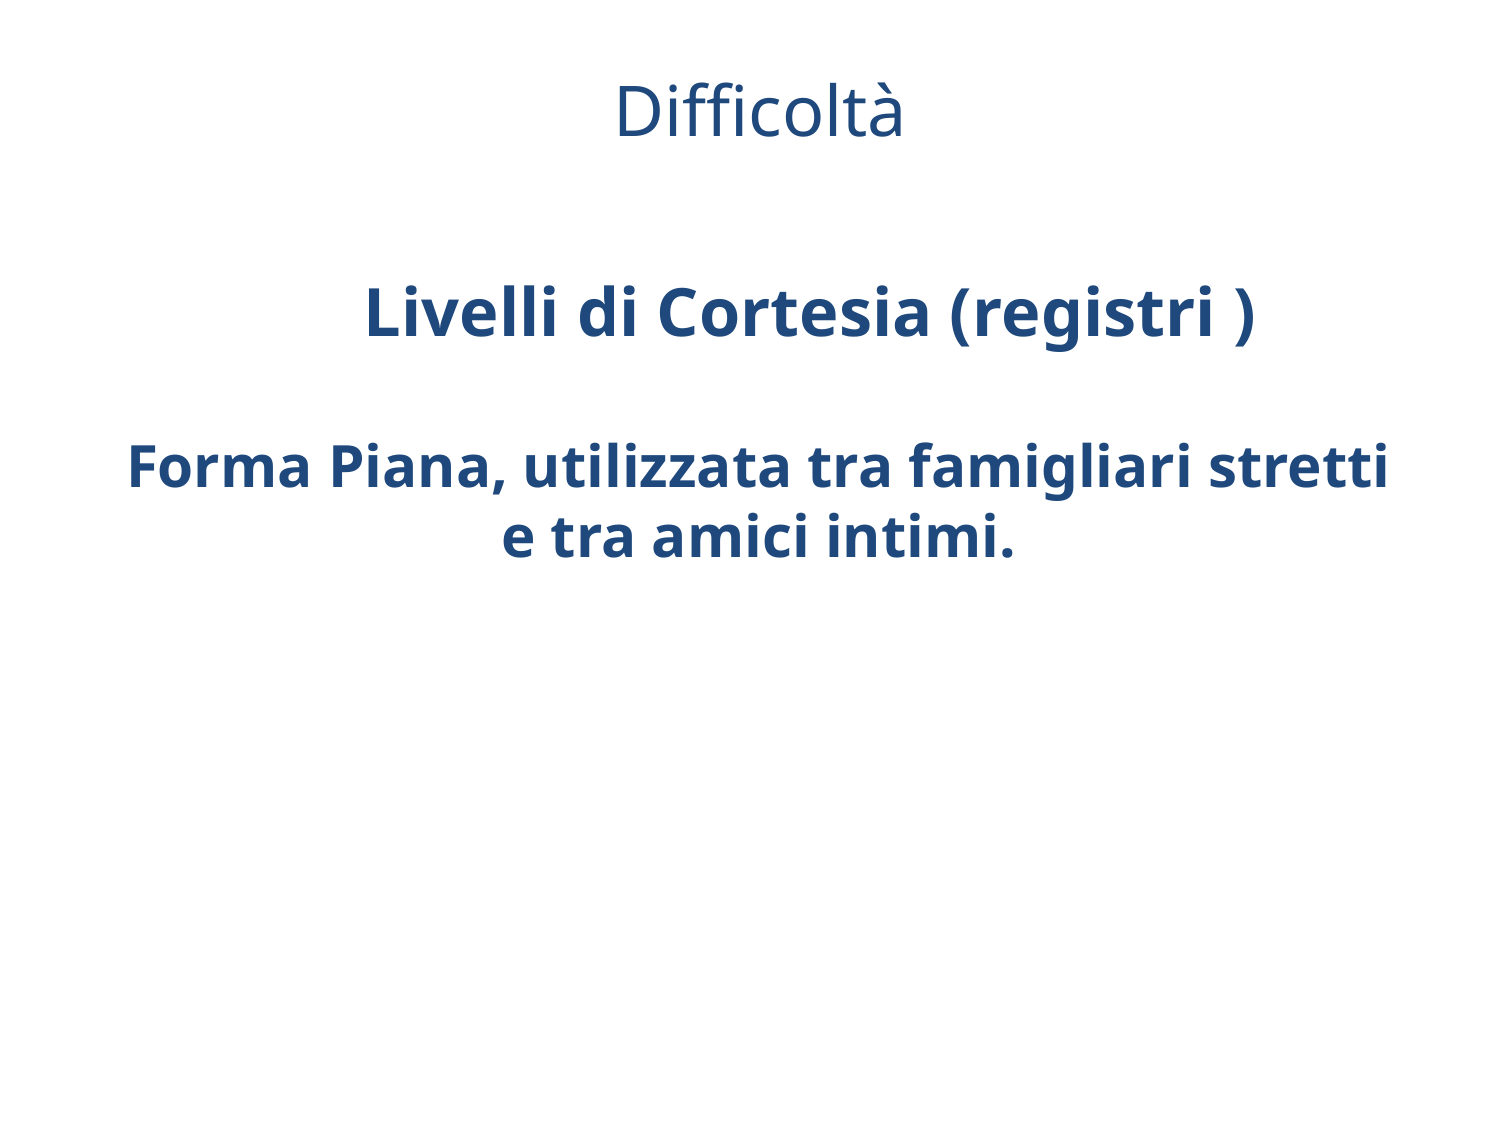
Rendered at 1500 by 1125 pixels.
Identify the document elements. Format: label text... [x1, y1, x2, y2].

text_box Livelli di Cortesia (registri ) Forma Piana, utilizzata tra famigliari stretti e tra amici intimi. Forma Cortese, utilizzata nella maggior parte dei casi, ovvero al lavoro, tra conoscenti e, spesso anche tra amici. Forma Umile, situazioni estremamente formali. [102, 261, 1415, 1125]
text_box Difficoltà [0, 45, 1500, 259]
